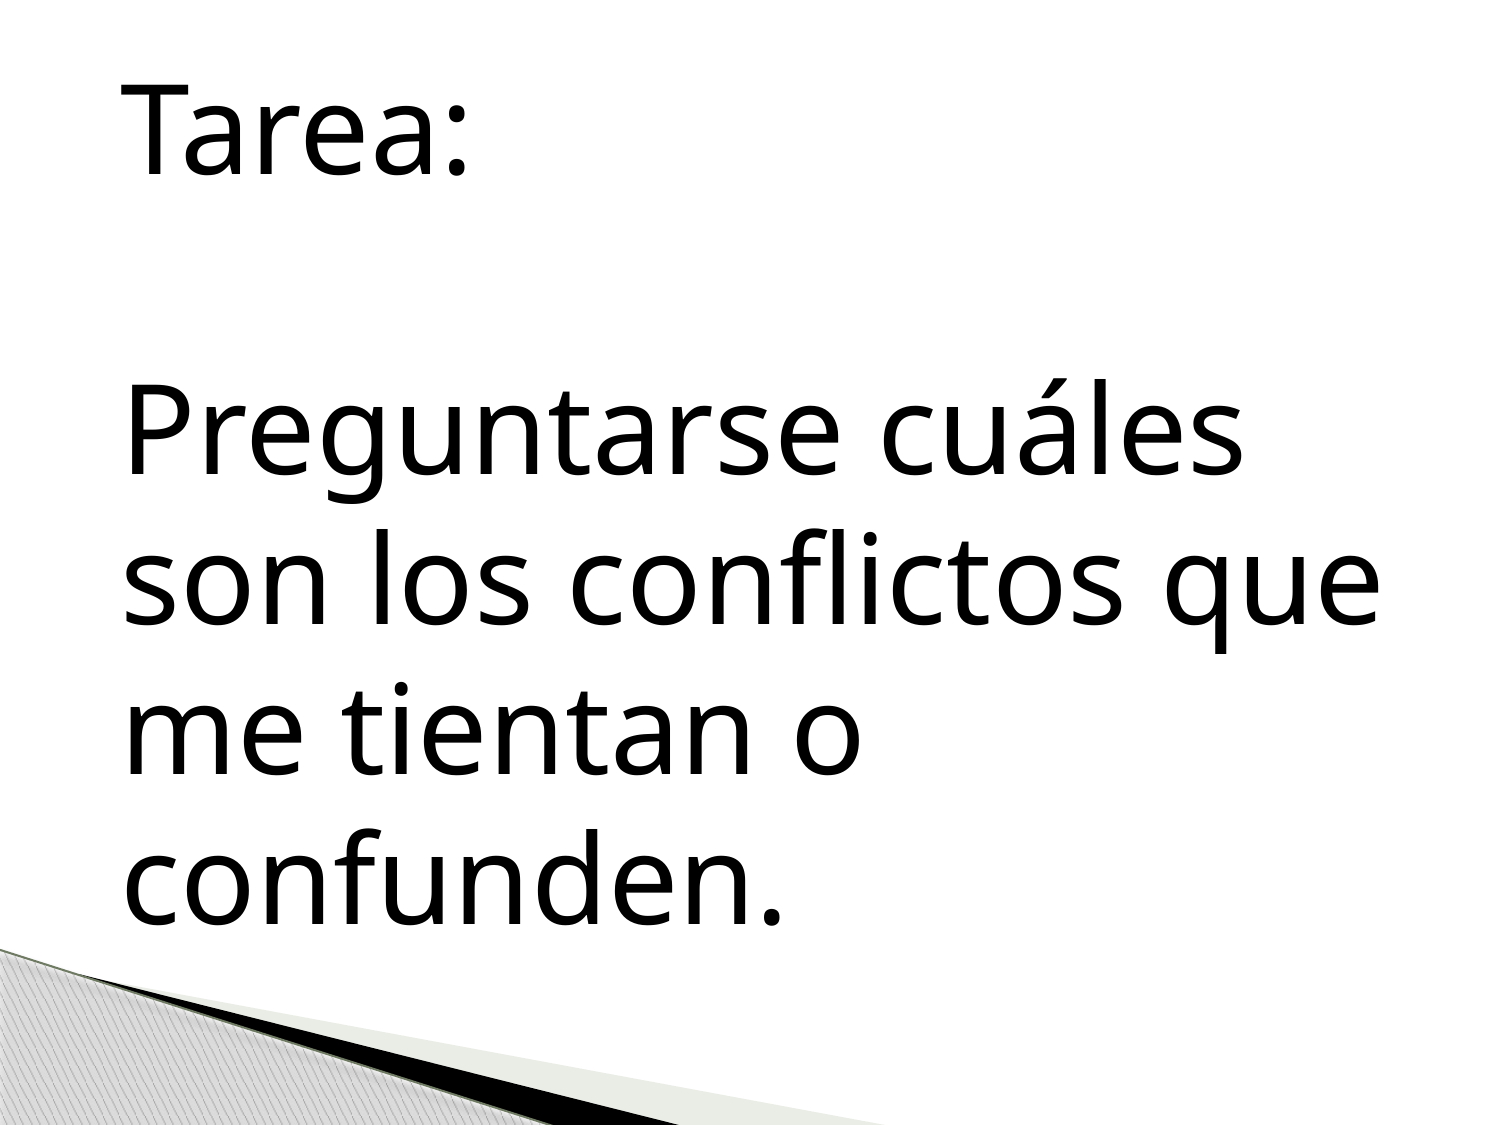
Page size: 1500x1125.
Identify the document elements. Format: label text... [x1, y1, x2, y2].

text_box Tarea: Preguntarse cuáles son los conflictos que me tientan o confunden. [106, 42, 1500, 958]
